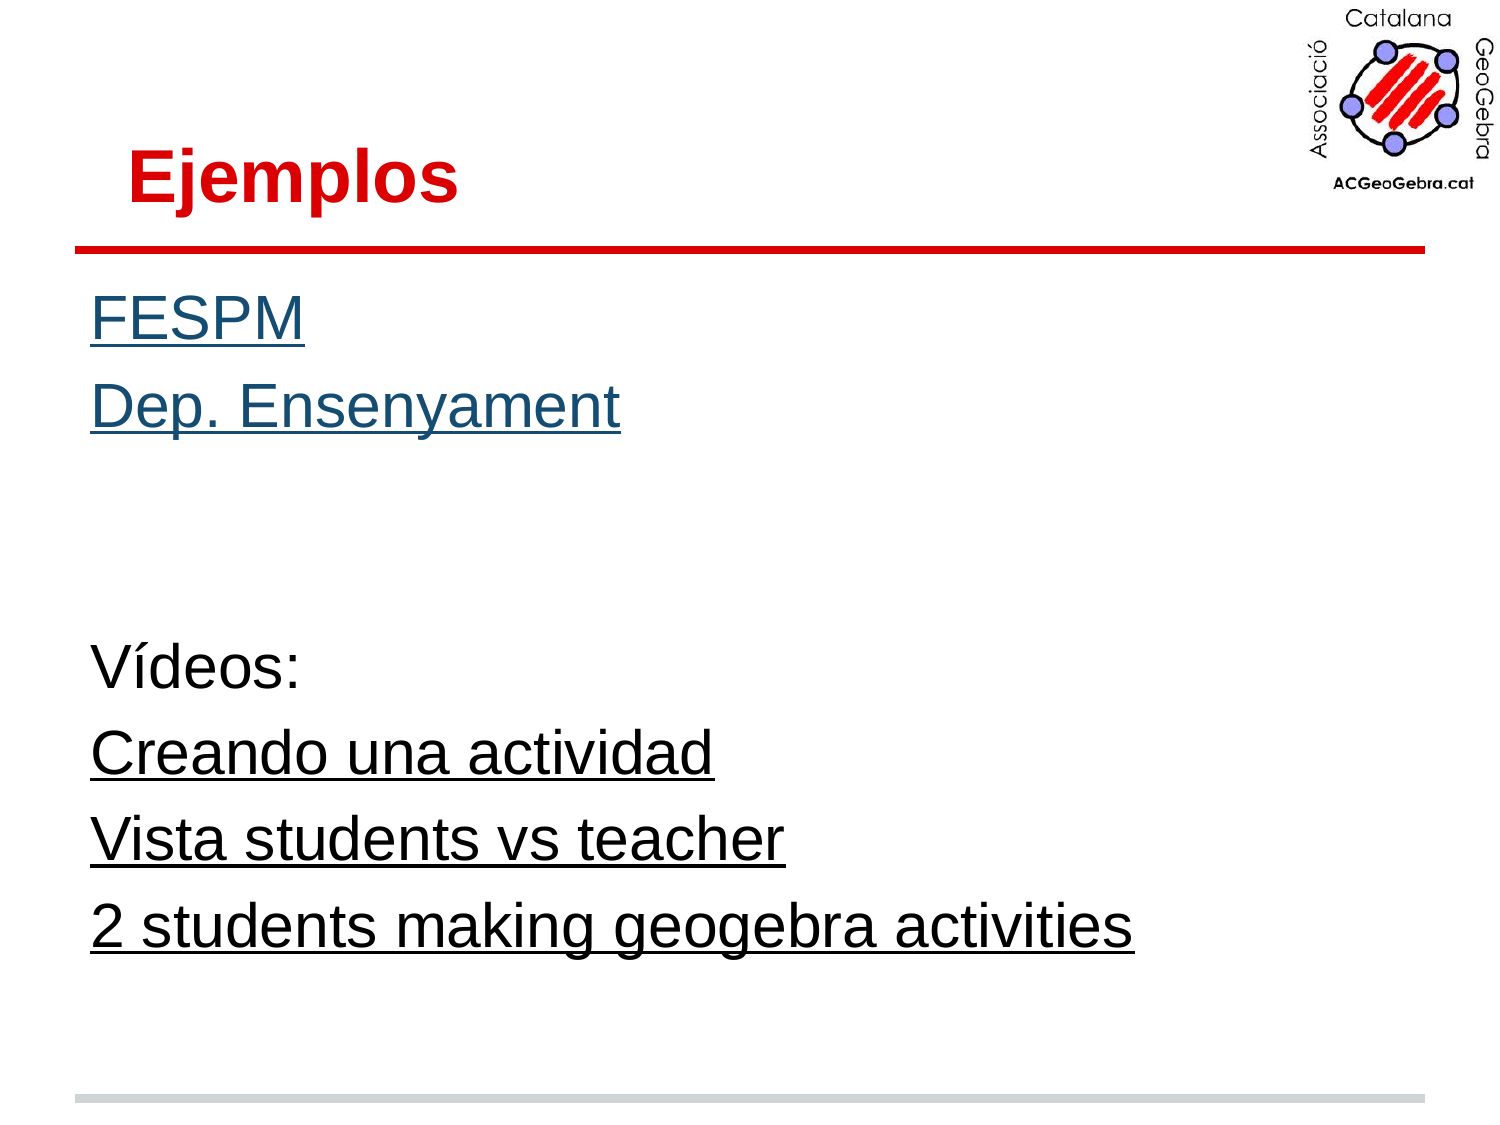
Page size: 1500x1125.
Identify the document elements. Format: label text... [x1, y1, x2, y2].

text_box [1301, 1, 1500, 194]
list FESPM Dep. Ensenyament Vídeos: Creando una actividad Vista students vs teacher 2 students making geogebra activities [74, 262, 1426, 1063]
title Ejemplos [74, 14, 1426, 233]
